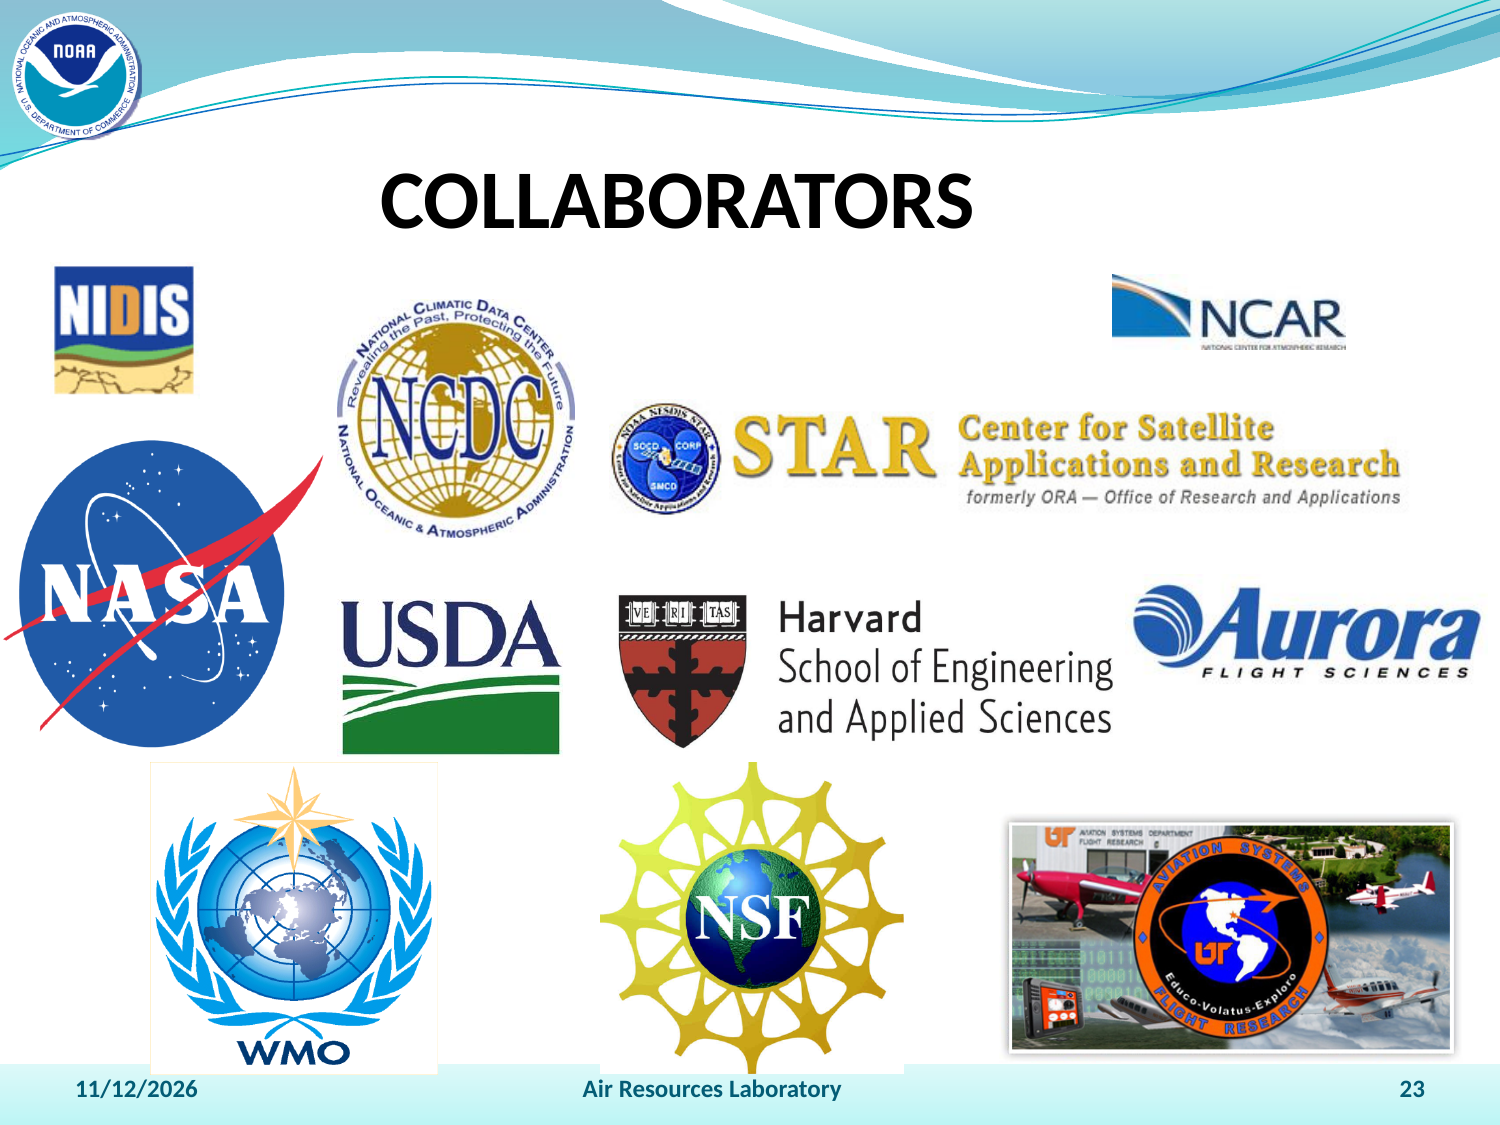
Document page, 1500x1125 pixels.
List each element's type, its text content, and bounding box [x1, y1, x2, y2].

picture [149, 762, 438, 1076]
picture [49, 262, 201, 399]
picture [337, 599, 563, 757]
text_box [599, 574, 1488, 1074]
text_box COLLABORATORS [365, 137, 991, 253]
picture [0, 437, 326, 751]
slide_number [75, 1042, 425, 1103]
picture [1112, 274, 1346, 351]
slide_number 23 [1299, 1084, 1425, 1103]
picture [609, 399, 1500, 518]
picture [12, 12, 138, 138]
footer Air Resources Laboratory [437, 1042, 988, 1103]
picture [337, 299, 576, 538]
picture [999, 812, 1463, 1063]
